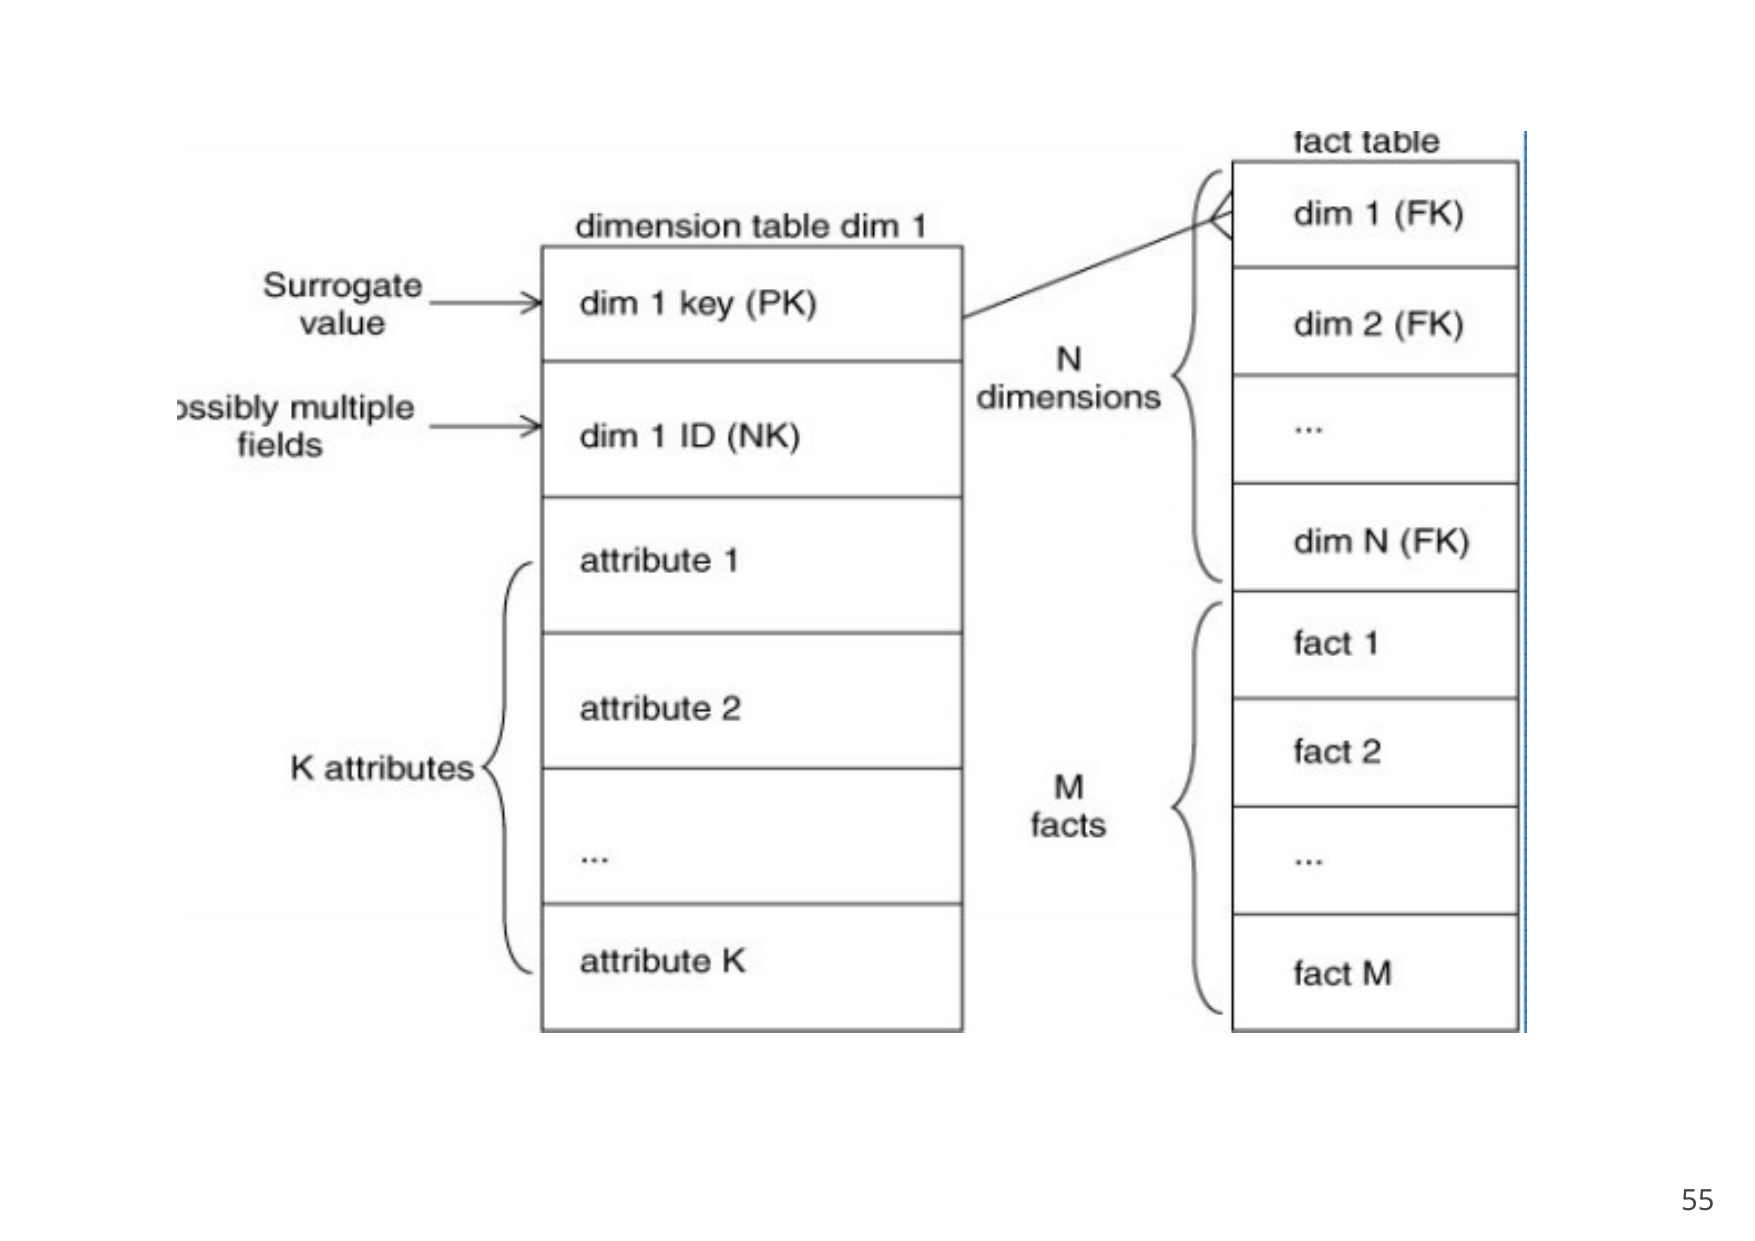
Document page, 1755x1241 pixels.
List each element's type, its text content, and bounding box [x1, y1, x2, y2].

slide_number 55 [1573, 499, 1715, 1222]
text_box [177, 131, 1527, 1033]
